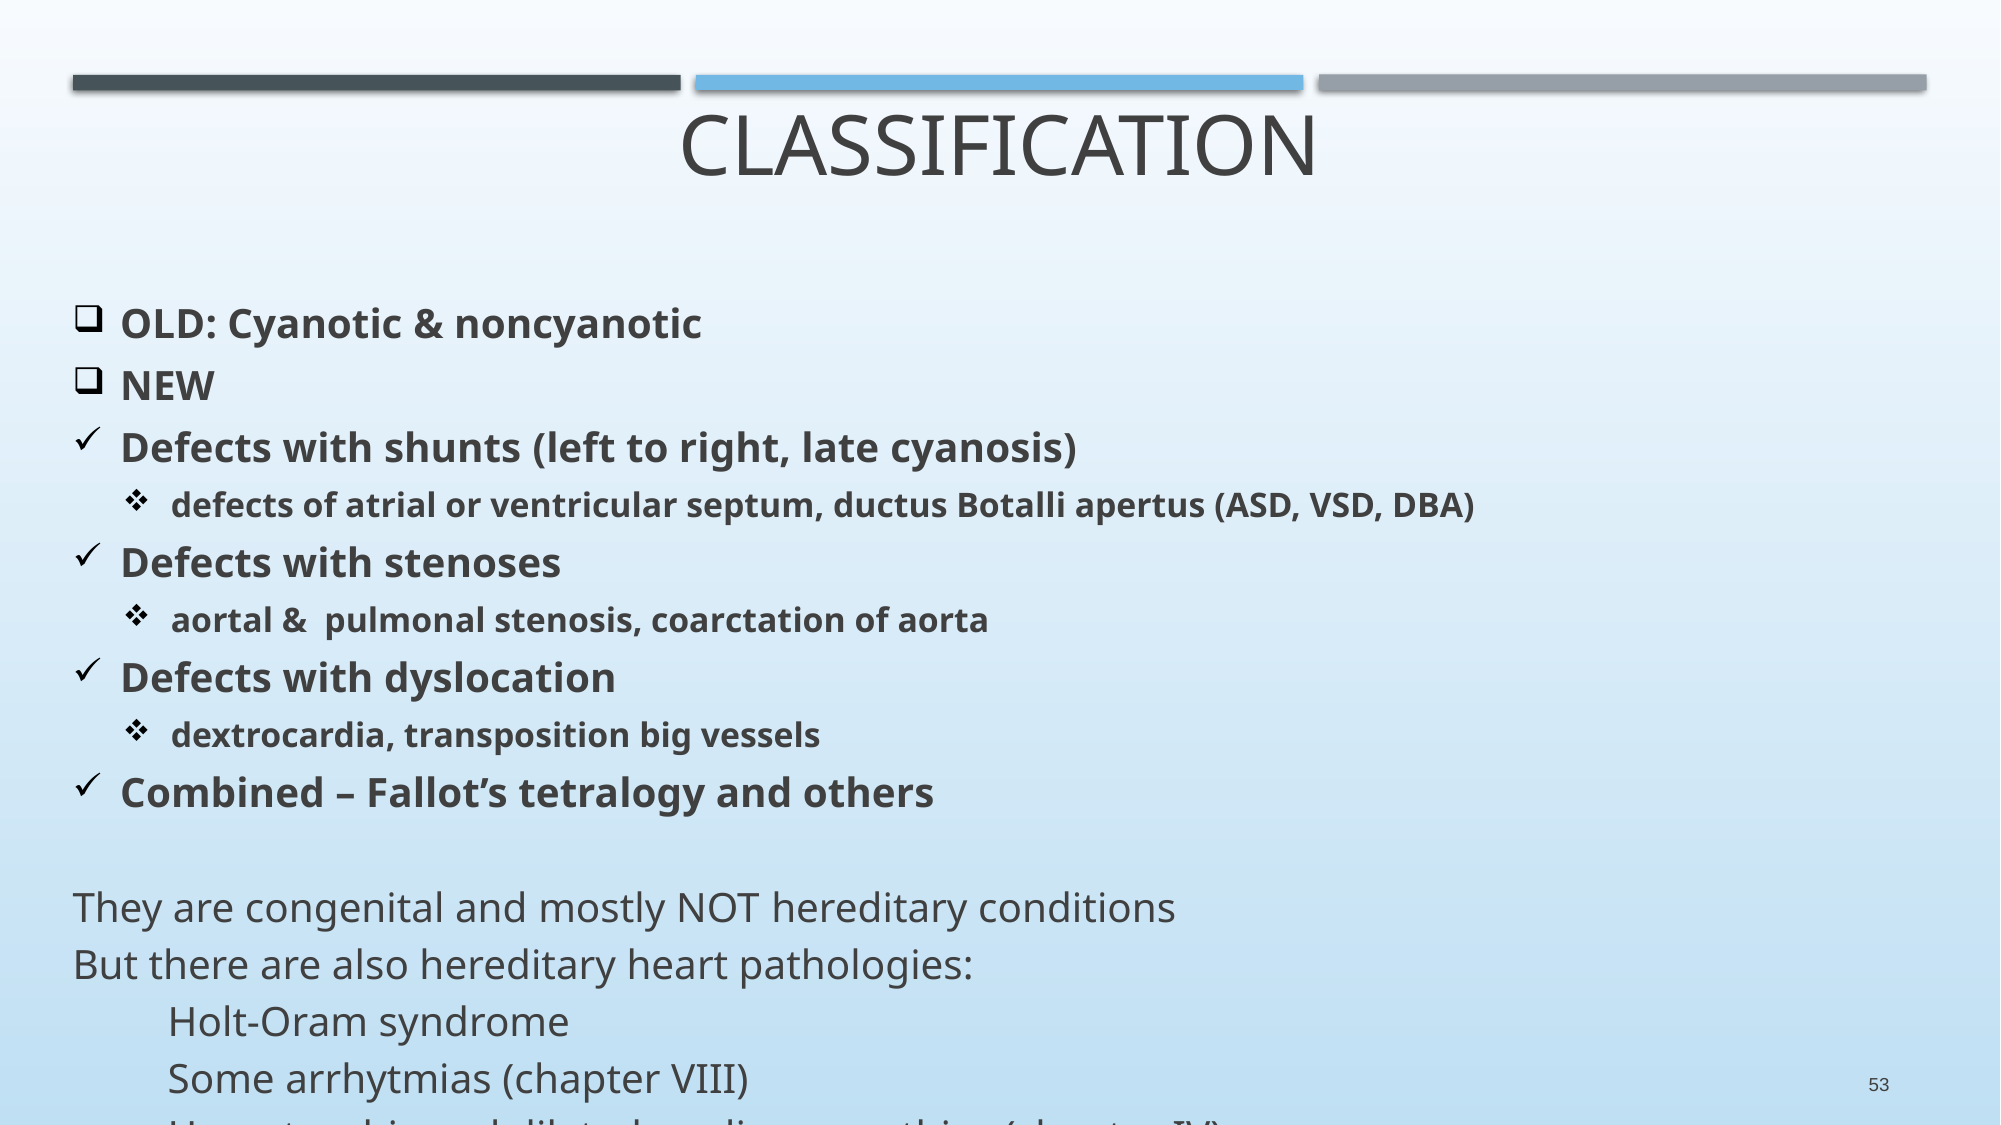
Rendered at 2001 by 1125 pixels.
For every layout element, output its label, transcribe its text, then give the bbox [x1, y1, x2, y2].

slide_number 53 [1859, 1053, 1905, 1114]
list OLD: Cyanotic & noncyanotic NEW Defects with shunts (left to right, late cyanosis) defects of atrial or ventricular septum, ductus Botalli apertus (ASD, VSD, DBA) Defects with stenoses aortal & pulmonal stenosis, coarctation of aorta Defects with dyslocation dextrocardia, transposition big vessels Combined – Fallot’s tetralogy and others They are congenital and mostly NOT hereditary conditions But there are also hereditary heart pathologies: Holt-Oram syndrome Some arrhytmias (chapter VIII) Hypertrophic and dilated cardiomyopathies (chapter IV) [57, 229, 1859, 1125]
title Classification [362, 12, 1638, 200]
